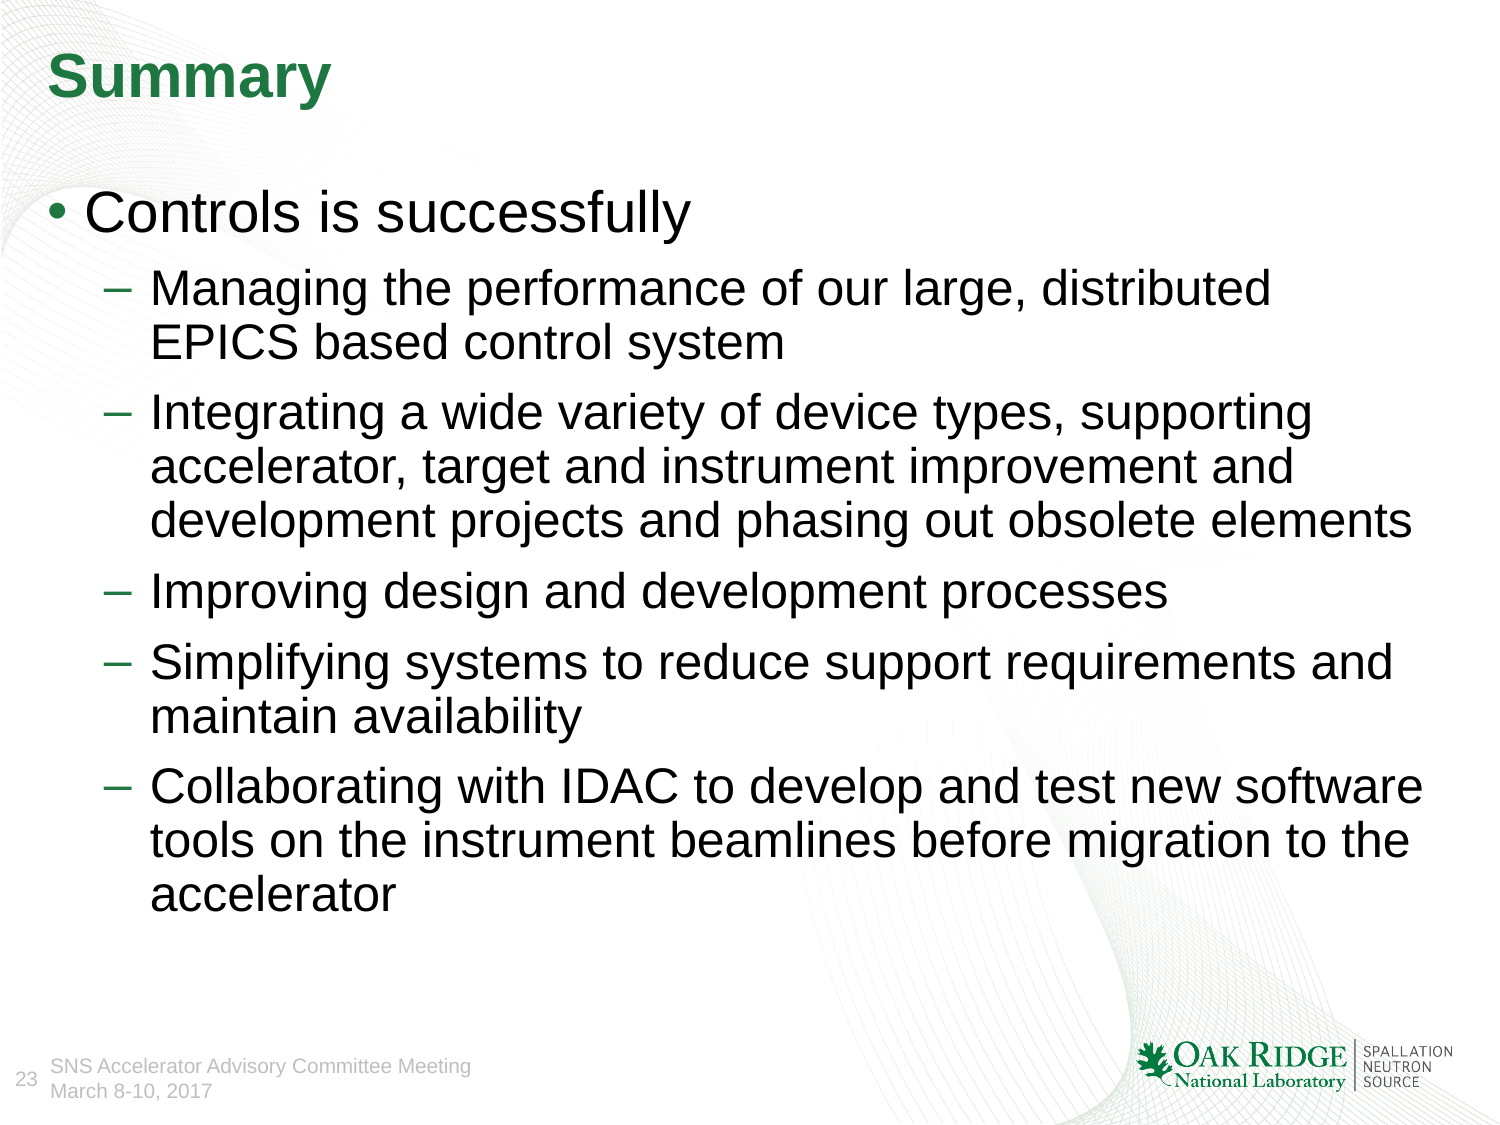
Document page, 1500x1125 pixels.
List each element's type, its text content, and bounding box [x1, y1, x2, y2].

picture [48, 0, 1500, 1125]
list Controls is successfully Managing the performance of our large, distributed EPICS based control system Integrating a wide variety of device types, supporting accelerator, target and instrument improvement and development projects and phasing out obsolete elements Improving design and development processes Simplifying systems to reduce support requirements and maintain availability Collaborating with IDAC to develop and test new software tools on the instrument beamlines before migration to the accelerator [31, 174, 1451, 964]
title Summary [32, 38, 1450, 119]
